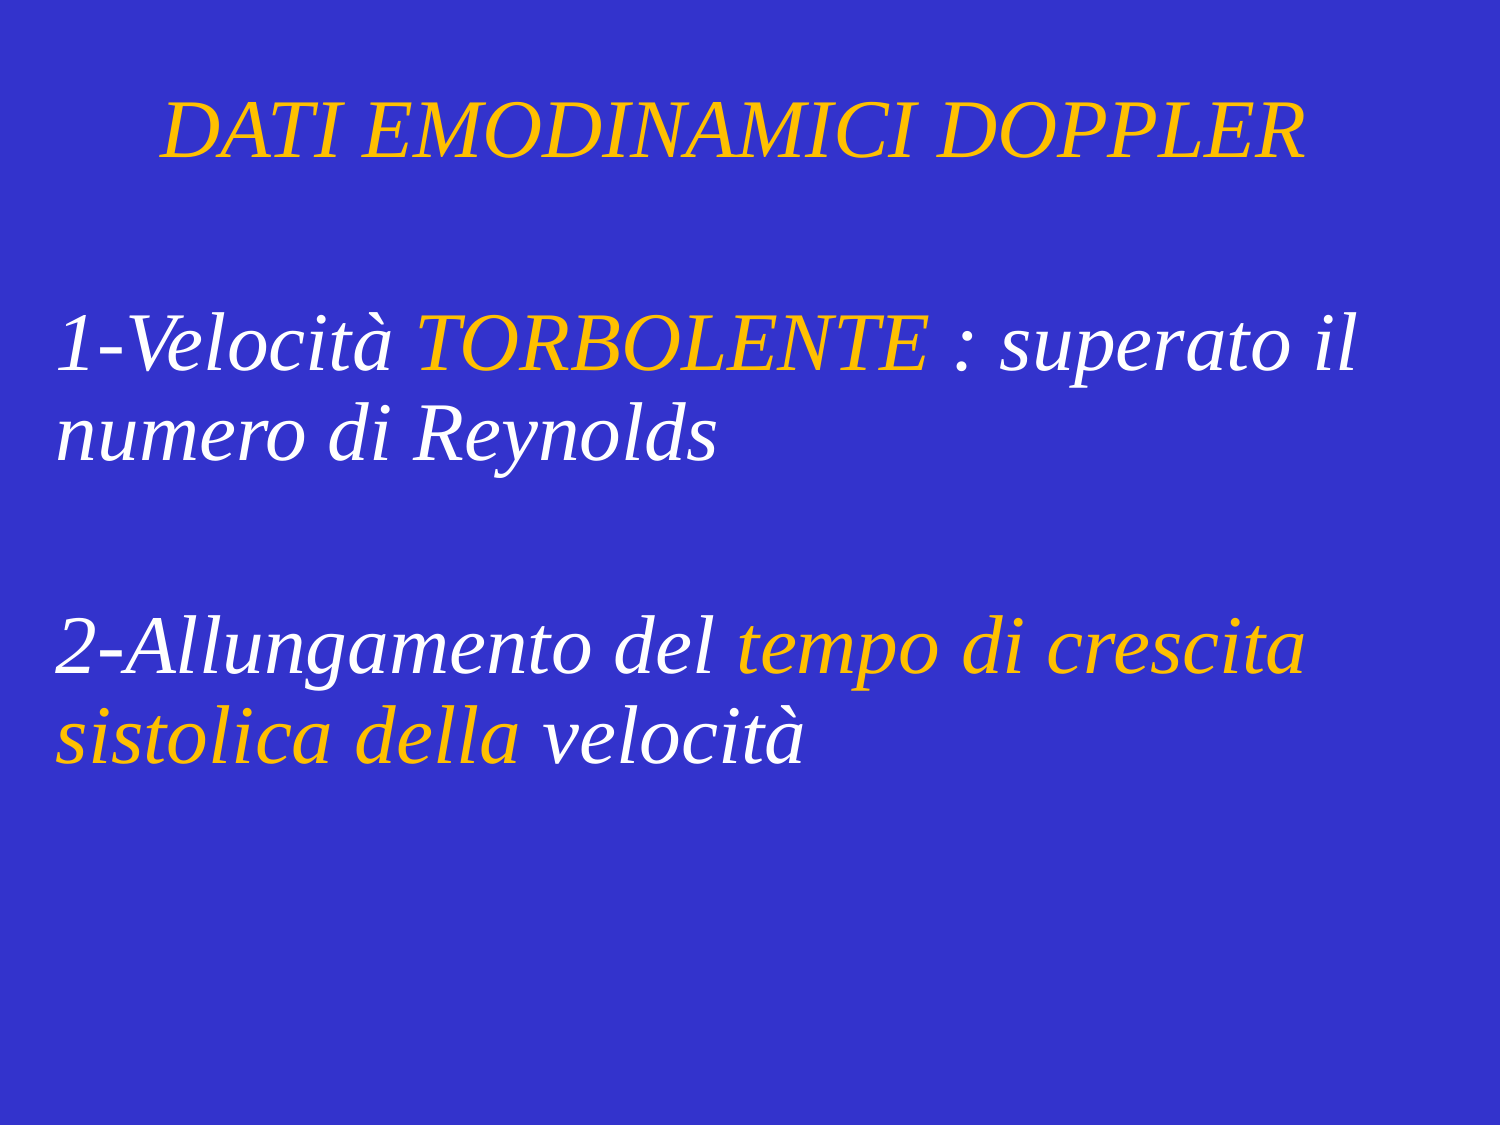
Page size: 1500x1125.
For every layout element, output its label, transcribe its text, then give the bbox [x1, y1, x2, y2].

text_box DATI EMODINAMICI DOPPLER 1-Velocità TORBOLENTE : superato il numero di Reynolds 2-Allungamento del tempo di crescita sistolica della velocità [41, 78, 1447, 790]
